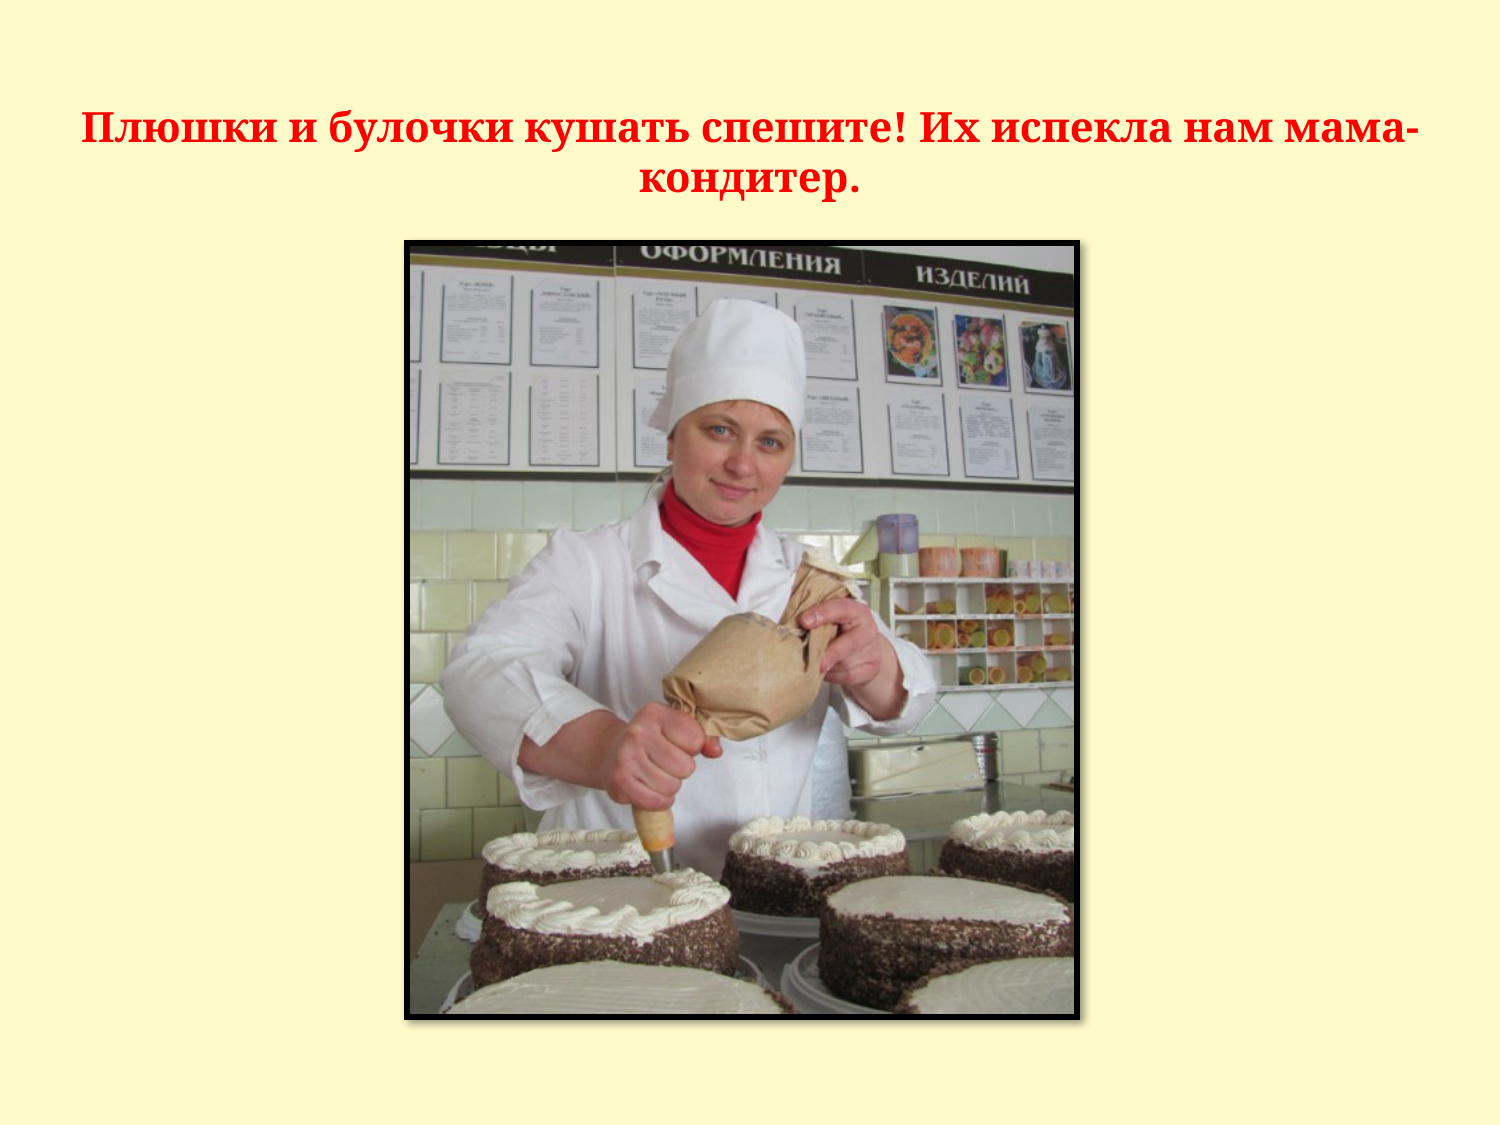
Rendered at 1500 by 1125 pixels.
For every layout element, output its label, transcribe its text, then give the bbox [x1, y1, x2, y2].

picture [410, 245, 1076, 1015]
text_box Плюшки и булочки кушать спешите! Их испекла нам мама-кондитер. [35, 93, 1465, 259]
